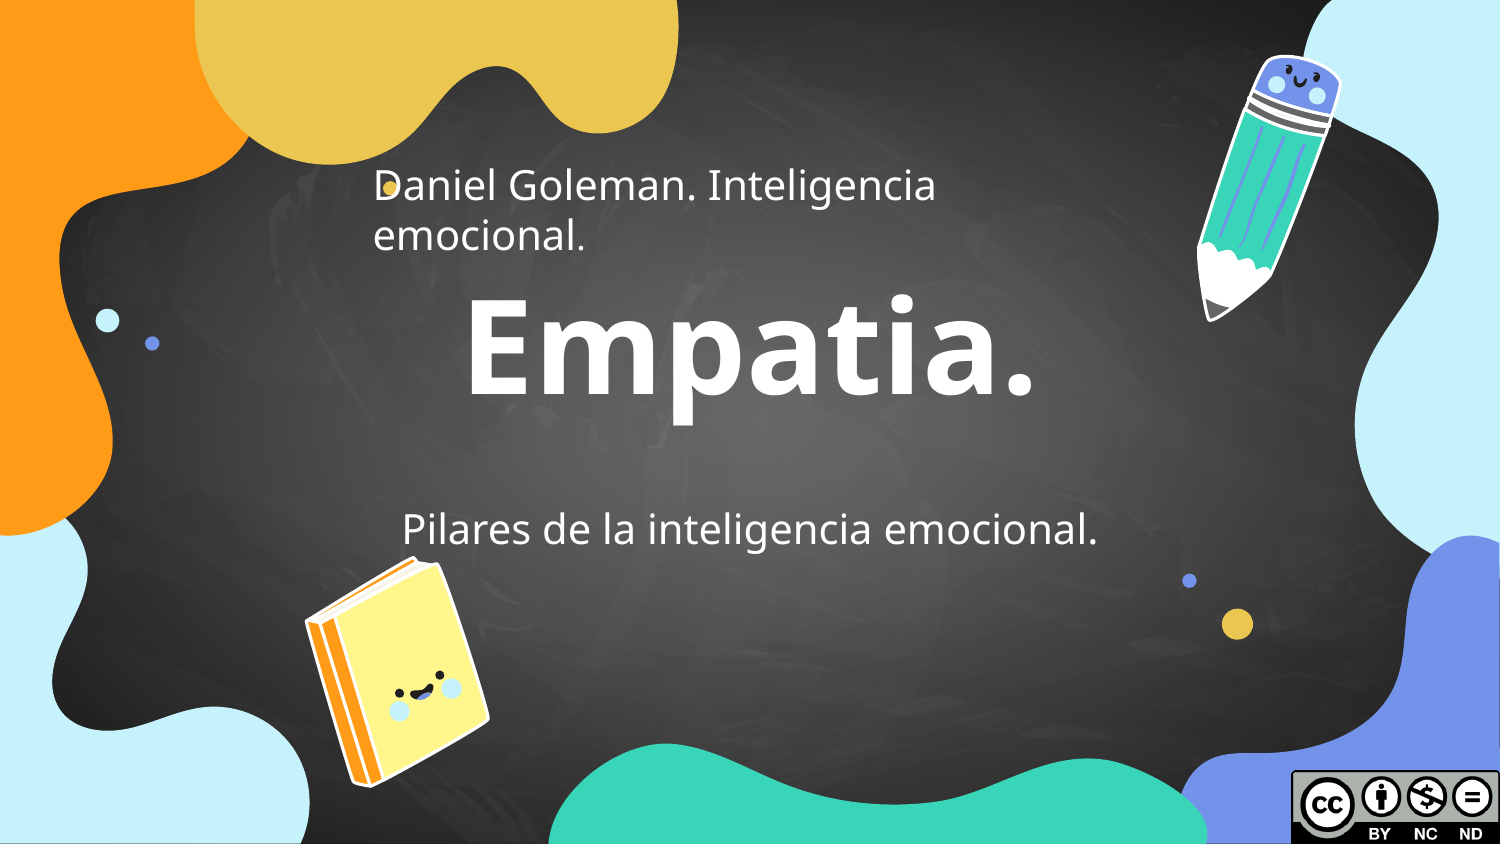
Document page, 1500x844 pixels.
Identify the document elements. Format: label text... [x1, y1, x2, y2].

picture [1291, 770, 1500, 844]
subtitle Pilares de la inteligencia emocional. [51, 487, 1449, 618]
picture [53, 618, 1406, 844]
picture [60, 0, 1438, 487]
title Empatia. [299, 338, 1201, 487]
text_box Daniel Goleman. Inteligencia emocional. [357, 143, 1143, 274]
